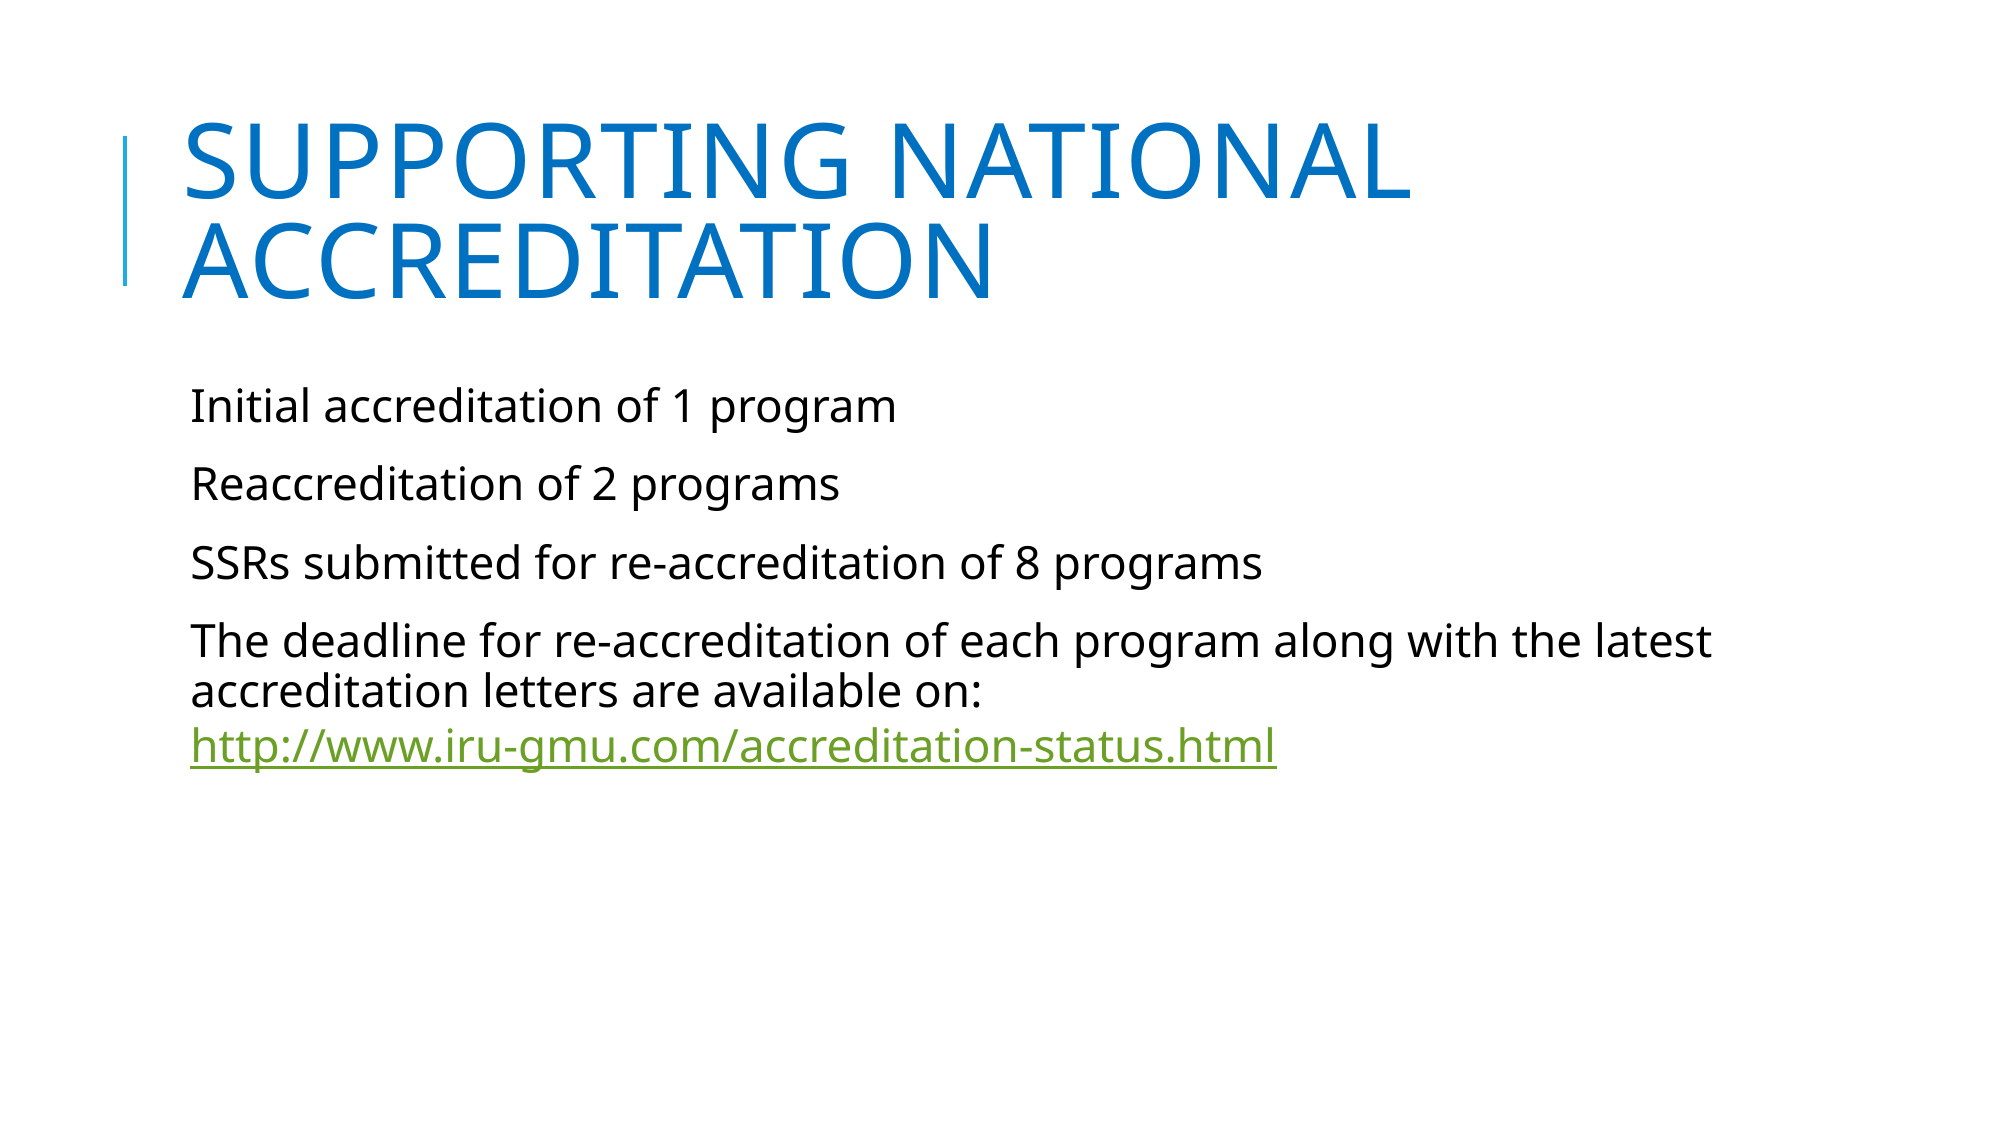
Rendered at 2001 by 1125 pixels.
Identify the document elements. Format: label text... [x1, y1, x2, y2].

title Supporting National Accreditation [168, 96, 1763, 342]
list Initial accreditation of 1 program Reaccreditation of 2 programs SSRs submitted for re-accreditation of 8 programs The deadline for re-accreditation of each program along with the latest accreditation letters are available on: http://www.iru-gmu.com/accreditation-status.html [168, 375, 1763, 1035]
